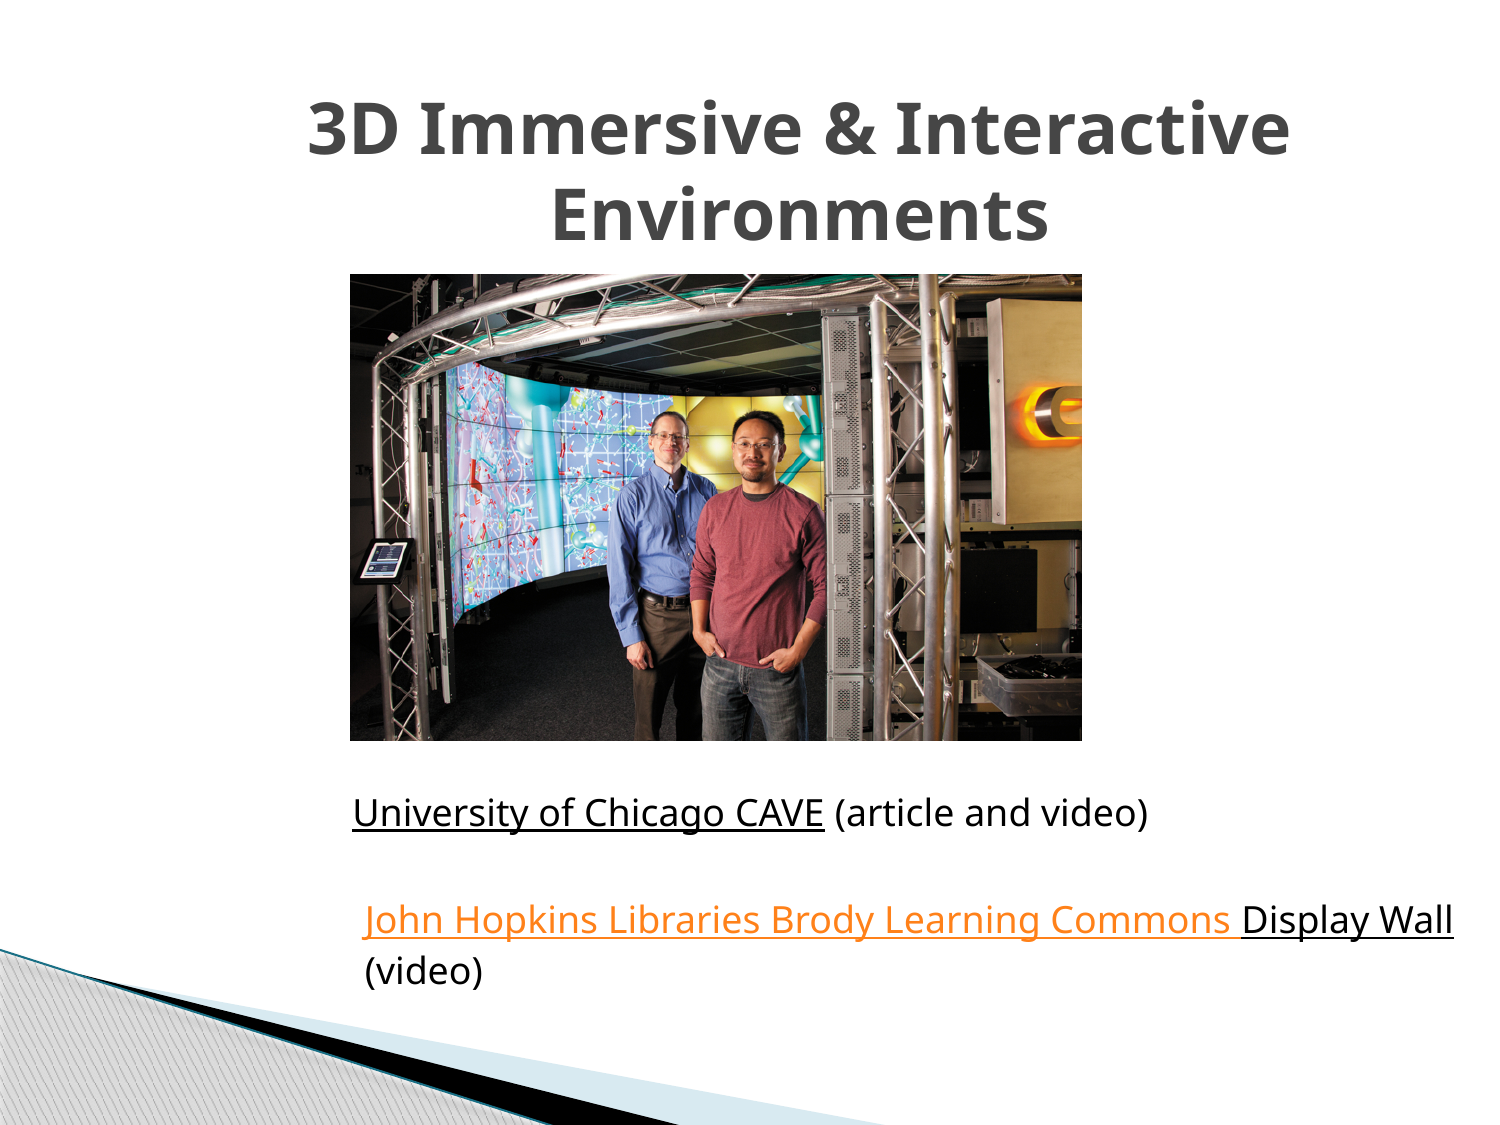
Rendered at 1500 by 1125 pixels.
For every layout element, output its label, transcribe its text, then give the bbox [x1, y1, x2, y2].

text_box University of Chicago CAVE (article and video) [337, 781, 1375, 848]
text_box John Hopkins Libraries Brody Learning Commons Display Wall (video) [350, 888, 1500, 1000]
title 3D Immersive & Interactive Environments [125, 75, 1475, 263]
picture [349, 274, 1082, 741]
